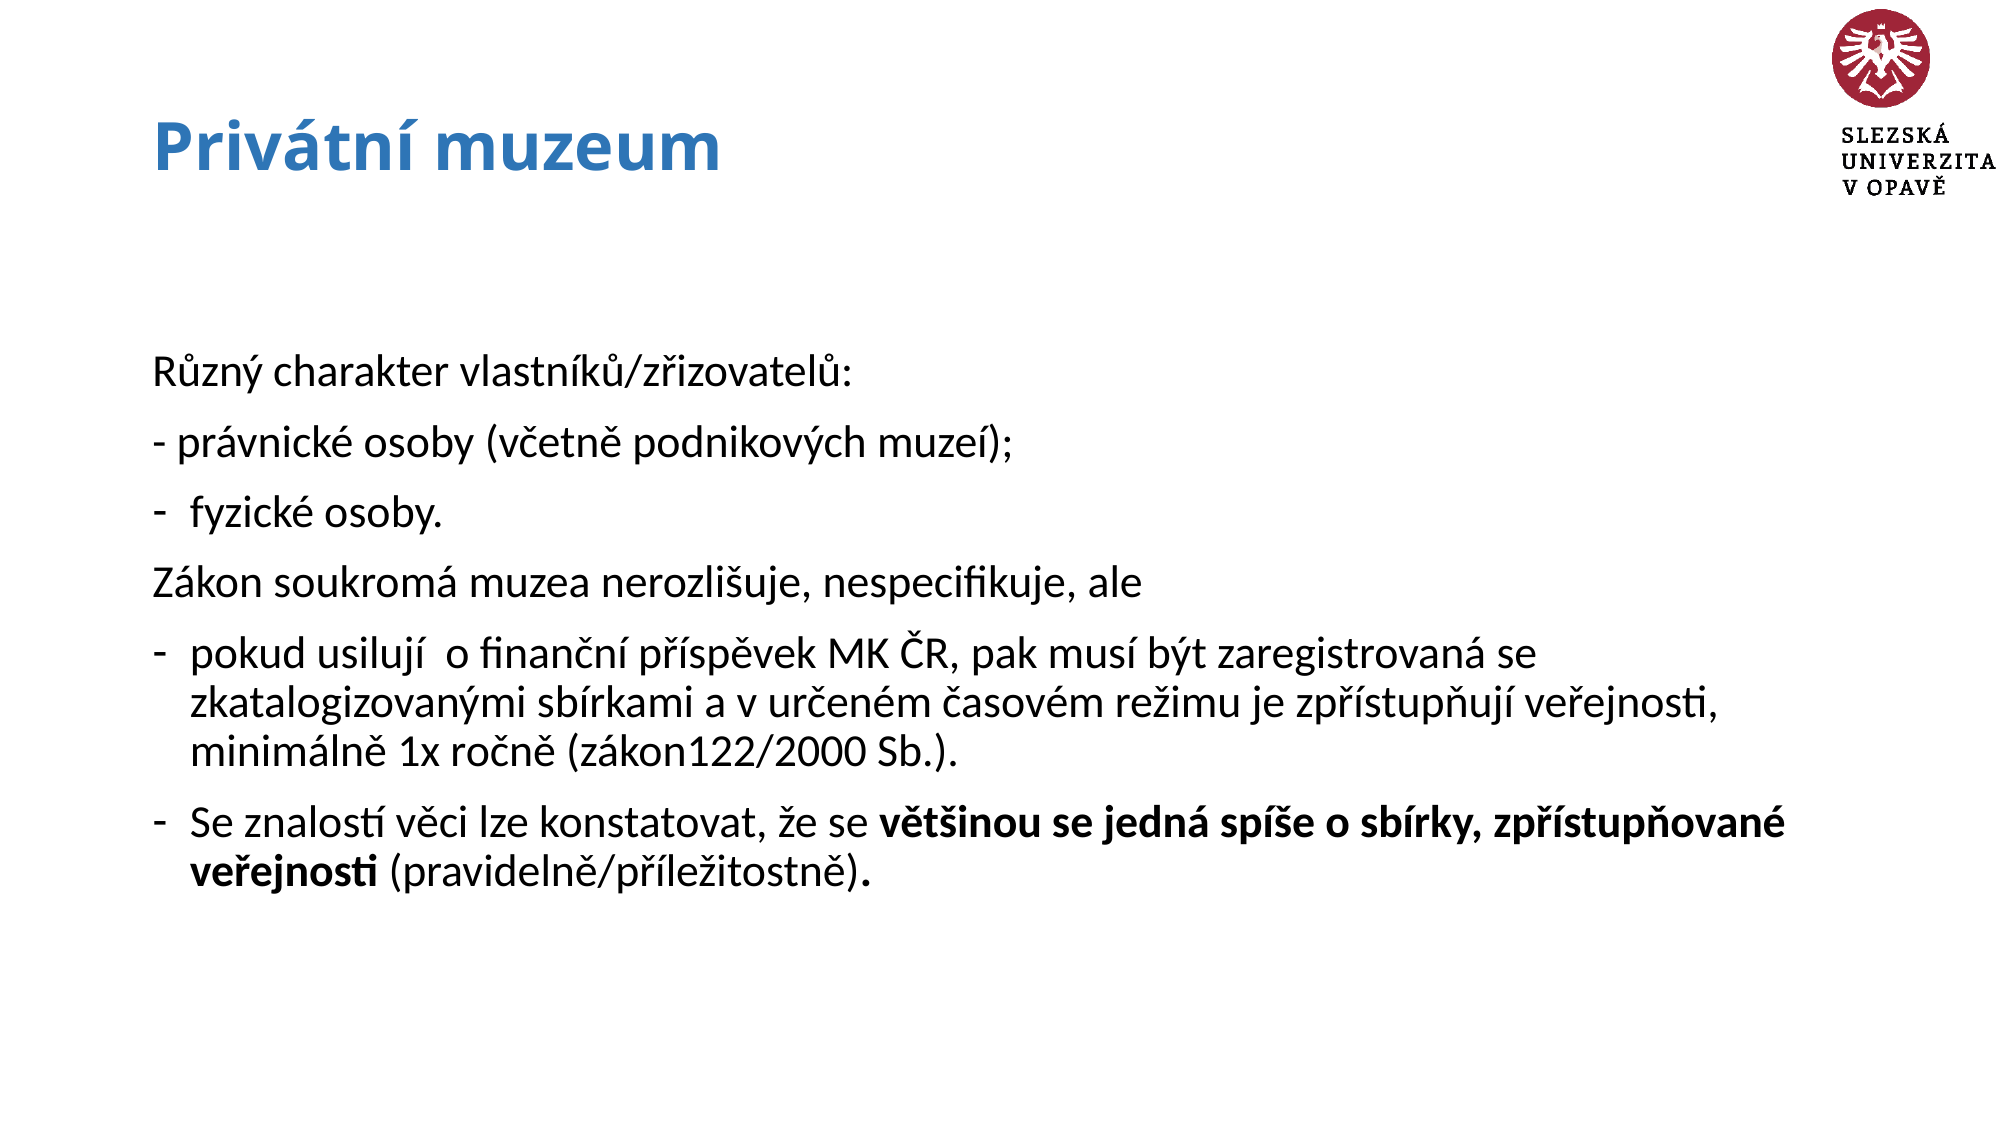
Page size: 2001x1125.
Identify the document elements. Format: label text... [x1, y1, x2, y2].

title Privátní muzeum [137, 59, 1863, 237]
picture [1829, 9, 2000, 197]
list Různý charakter vlastníků/zřizovatelů: - právnické osoby (včetně podnikových muzeí); fyzické osoby. Zákon soukromá muzea nerozlišuje, nespecifikuje, ale pokud usilují o finanční příspěvek MK ČR, pak musí být zaregistrovaná se zkatalogizovanými sbírkami a v určeném časovém režimu je zpřístupňují veřejnosti, minimálně 1x ročně (zákon122/2000 Sb.). Se znalostí věci lze konstatovat, že se většinou se jedná spíše o sbírky, zpřístupňované veřejnosti (pravidelně/příležitostně). [137, 259, 1863, 1014]
